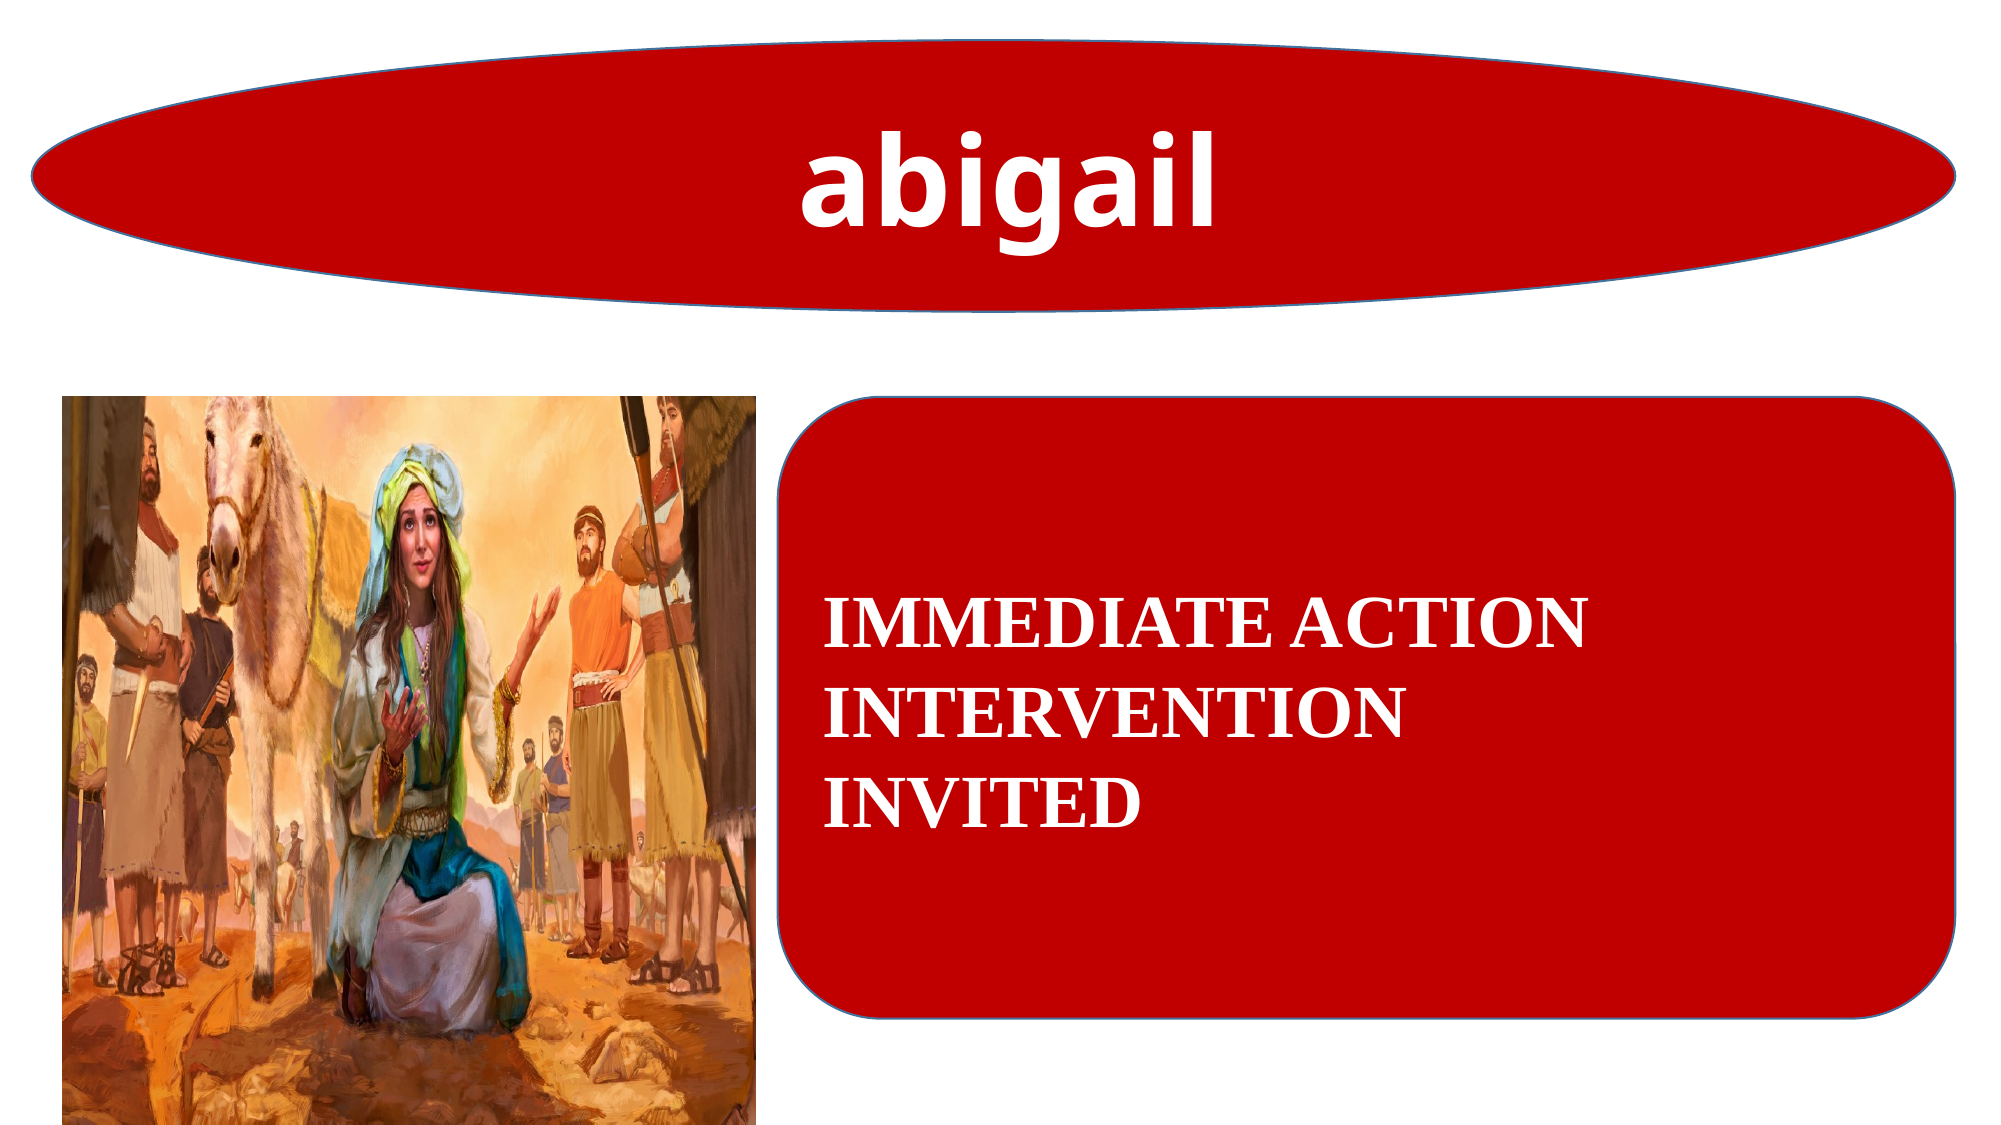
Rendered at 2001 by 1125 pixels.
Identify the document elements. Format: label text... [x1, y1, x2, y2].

text_box IMMEDIATE ACTION INTERVENTION INVITED [776, 395, 1957, 1020]
text_box abigail [30, 39, 1957, 313]
picture [62, 396, 756, 1125]
